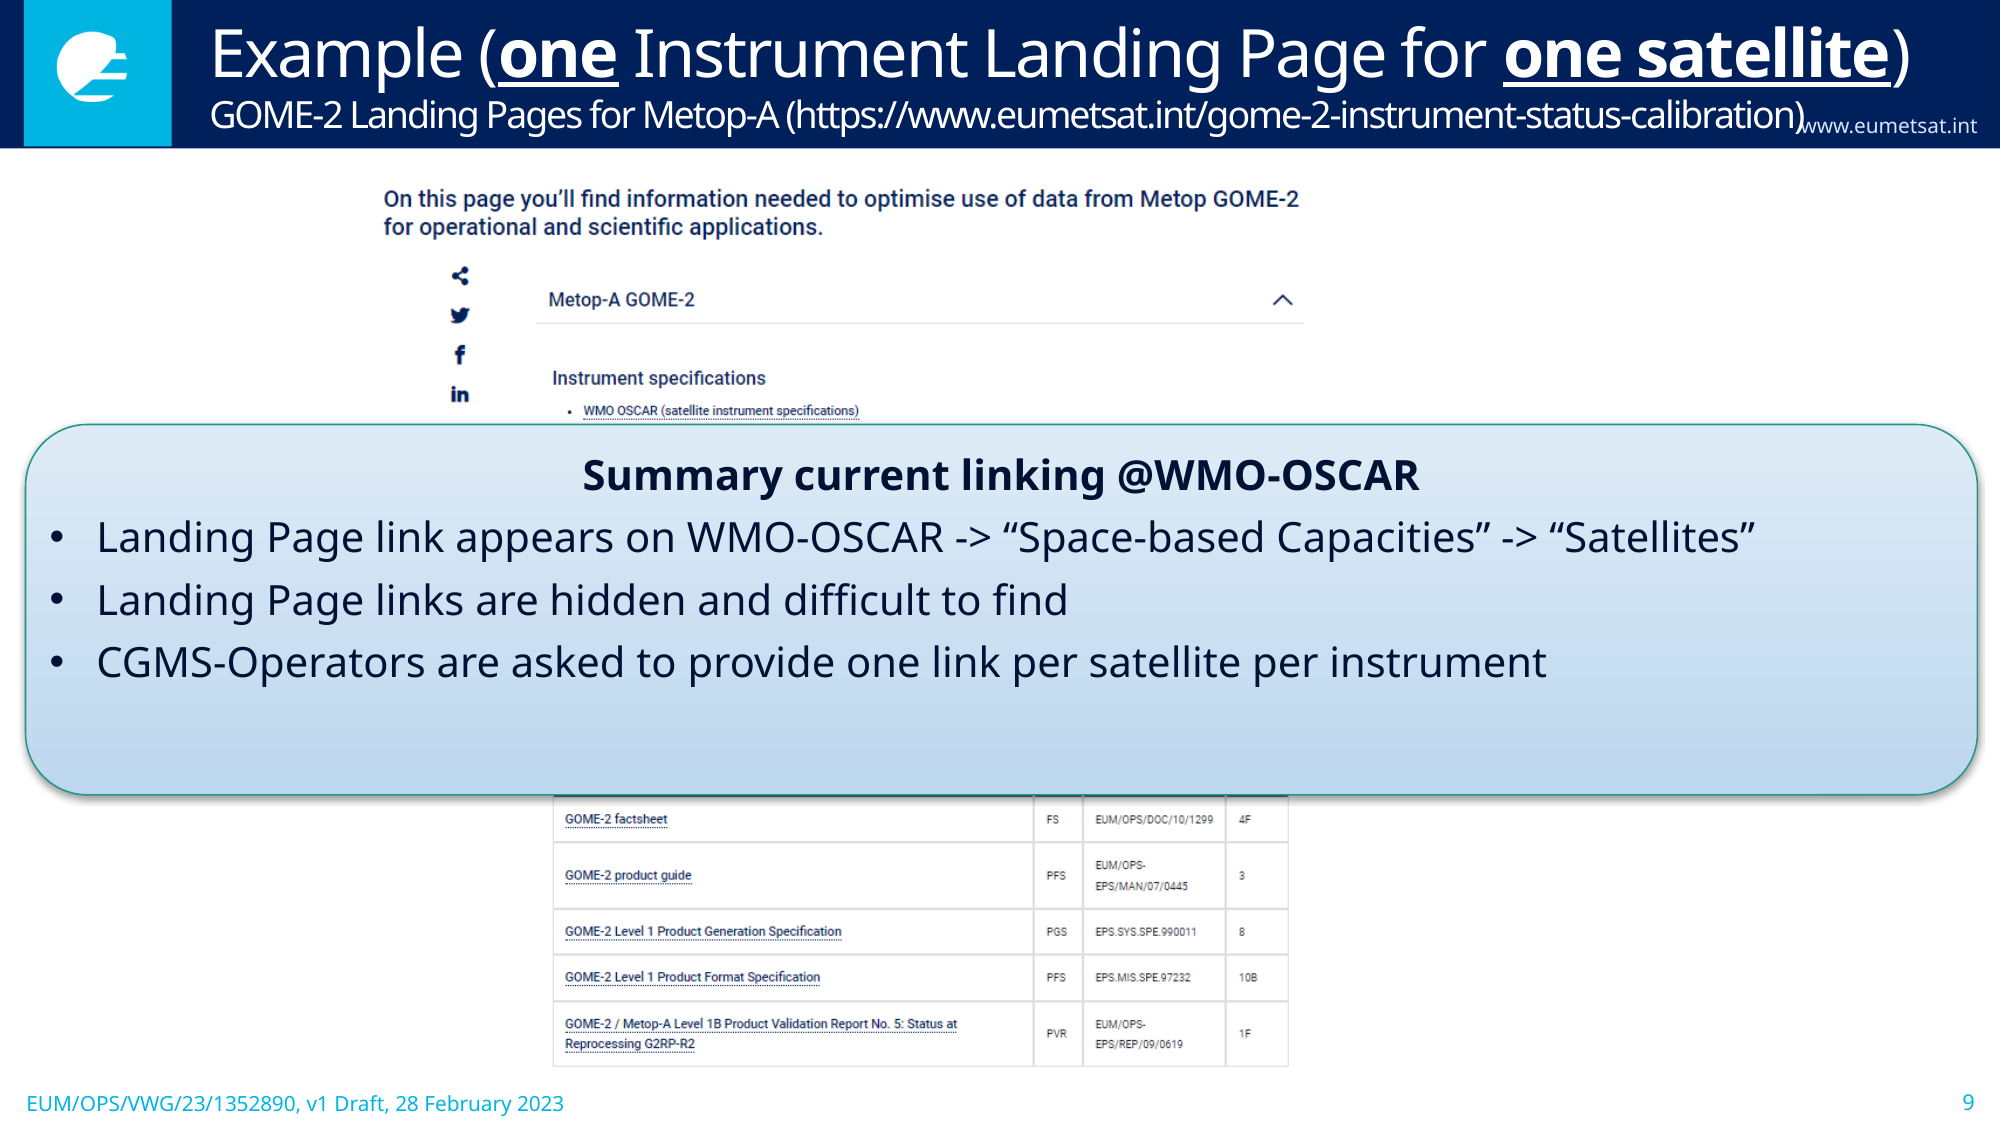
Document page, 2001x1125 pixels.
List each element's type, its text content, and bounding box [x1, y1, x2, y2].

picture [369, 166, 1351, 1089]
picture [75, 96, 111, 101]
text_box Summary current linking @WMO-OSCAR Landing Page link appears on WMO-OSCAR -> “Space-based Capacities” -> “Satellites” Landing Page links are hidden and difficult to find CGMS-Operators are asked to provide one link per satellite per instrument [1355, 424, 1978, 795]
text_box Summary current linking @WMO-OSCAR Landing Page link appears on WMO-OSCAR -> “Space-based Capacities” -> “Satellites” Landing Page links are hidden and difficult to find CGMS-Operators are asked to provide one link per satellite per instrument [25, 424, 364, 795]
picture [57, 32, 126, 96]
text_box Example (one Instrument Landing Page for one satellite) GOME-2 Landing Pages for Metop-A (https://www.eumetsat.int/gome-2-instrument-status-calibration) [173, 0, 1975, 147]
